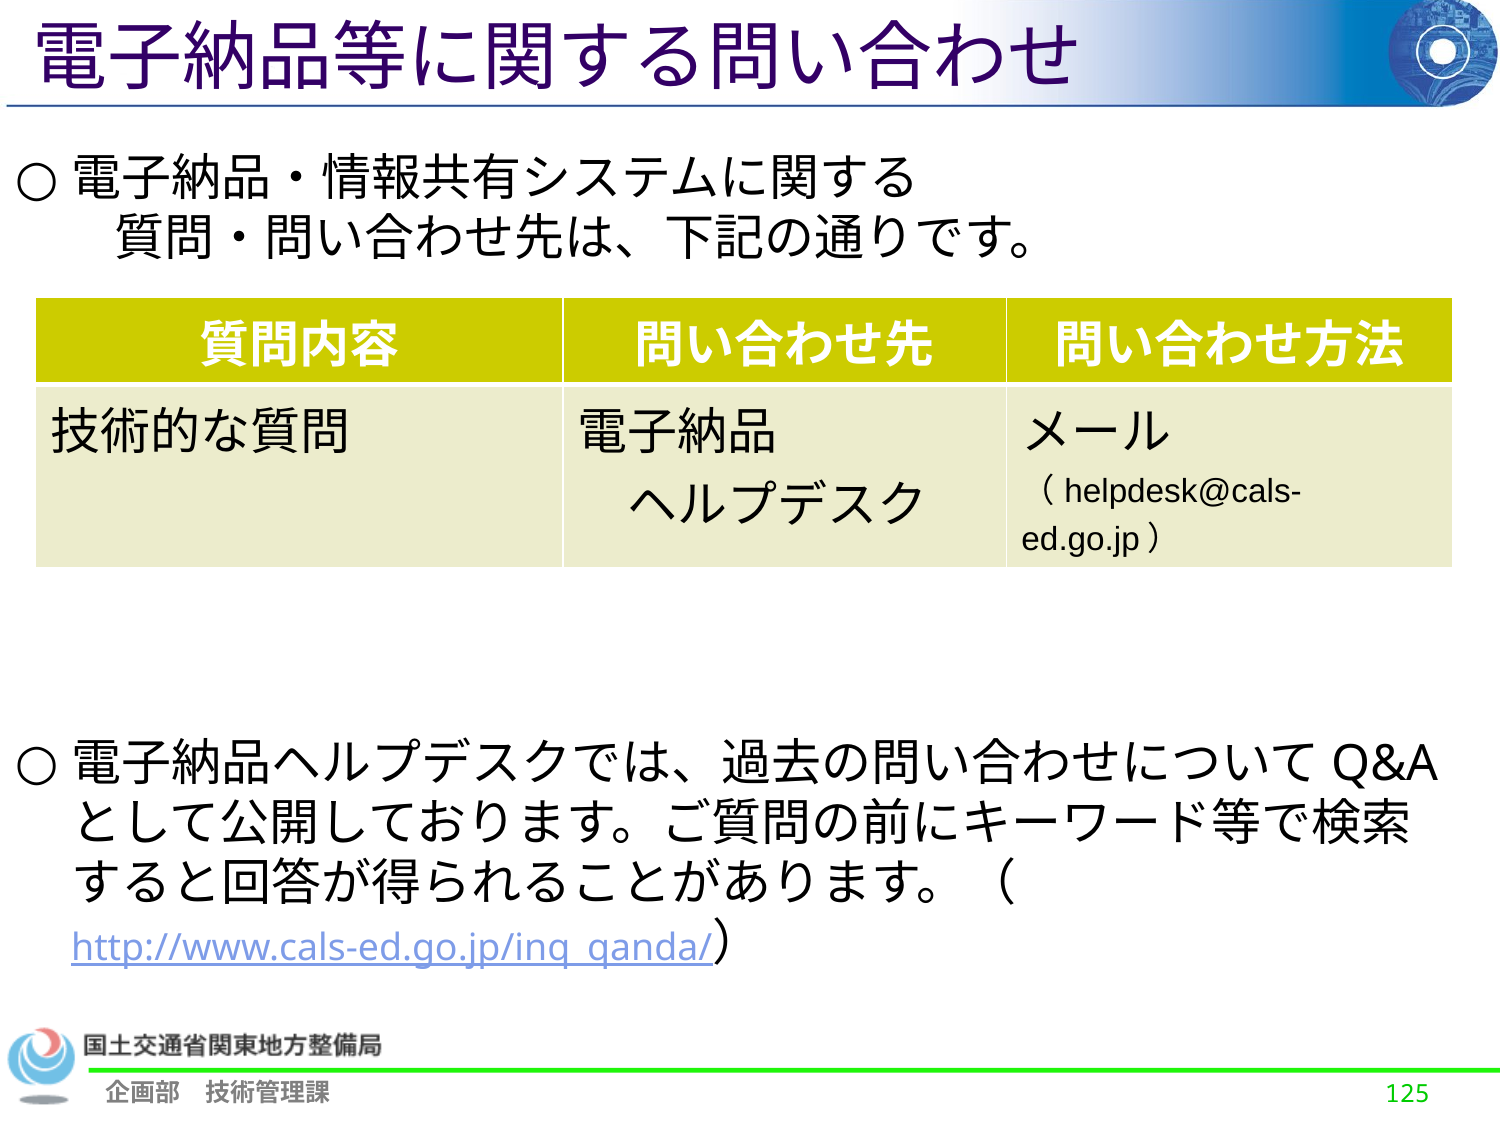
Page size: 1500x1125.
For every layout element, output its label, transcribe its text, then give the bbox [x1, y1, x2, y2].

table_header 問い合わせ方法 [1007, 318, 1452, 382]
text_box 電子納品等に関する問い合わせ [17, 0, 1435, 107]
table_cell 技術的な質問 [36, 387, 562, 567]
table_header 問い合わせ先 [564, 318, 1006, 382]
table_cell メール （helpdesk@cals-ed.go.jp） [1007, 387, 1452, 567]
text_box 電子納品・情報共有システムに関する 質問・問い合わせ先は、下記の通りです。 [0, 138, 1471, 318]
picture [0, 1023, 383, 1125]
picture [0, 0, 1500, 110]
text_box 電子納品ヘルプデスクでは、過去の問い合わせについてQ&Aとして公開しております。ご質問の前にキーワード等で検索すると回答が得られることがあります。（http://www.cals-ed.go.jp/inq_qanda/） [0, 722, 1471, 1023]
table_header 質問内容 [36, 318, 562, 382]
table_cell 電子納品 ヘルプデスク [564, 387, 1006, 567]
